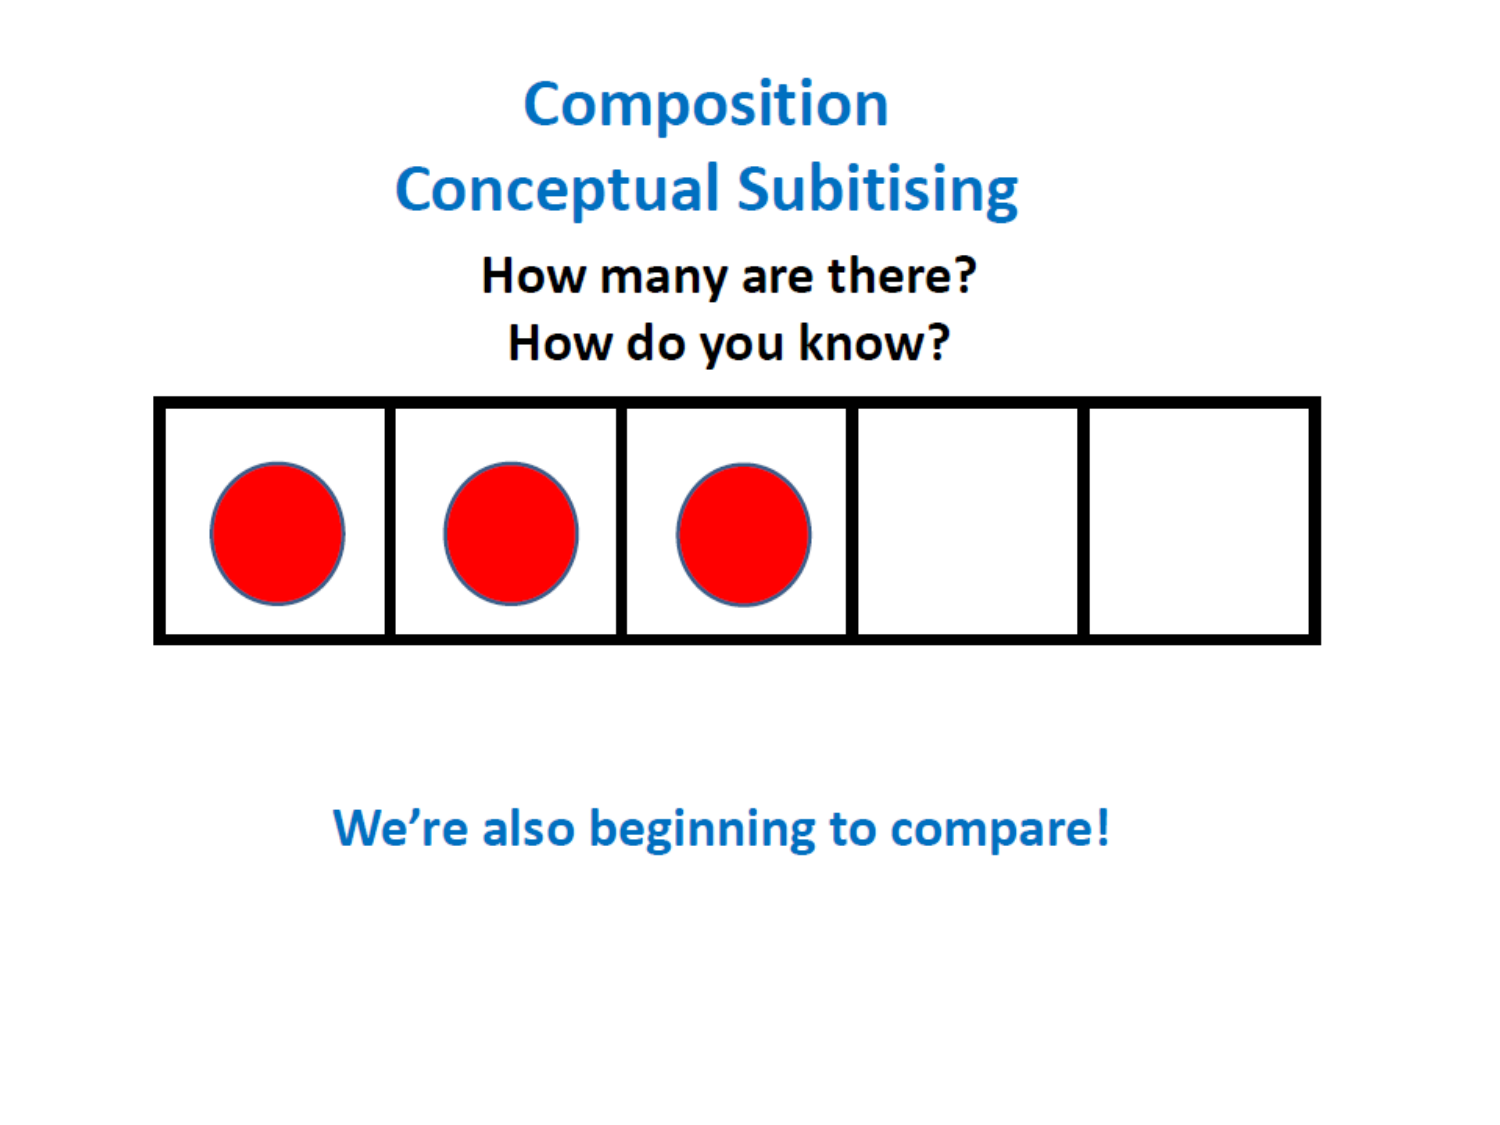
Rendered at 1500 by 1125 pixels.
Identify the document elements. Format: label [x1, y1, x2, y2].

picture [152, 75, 1348, 882]
